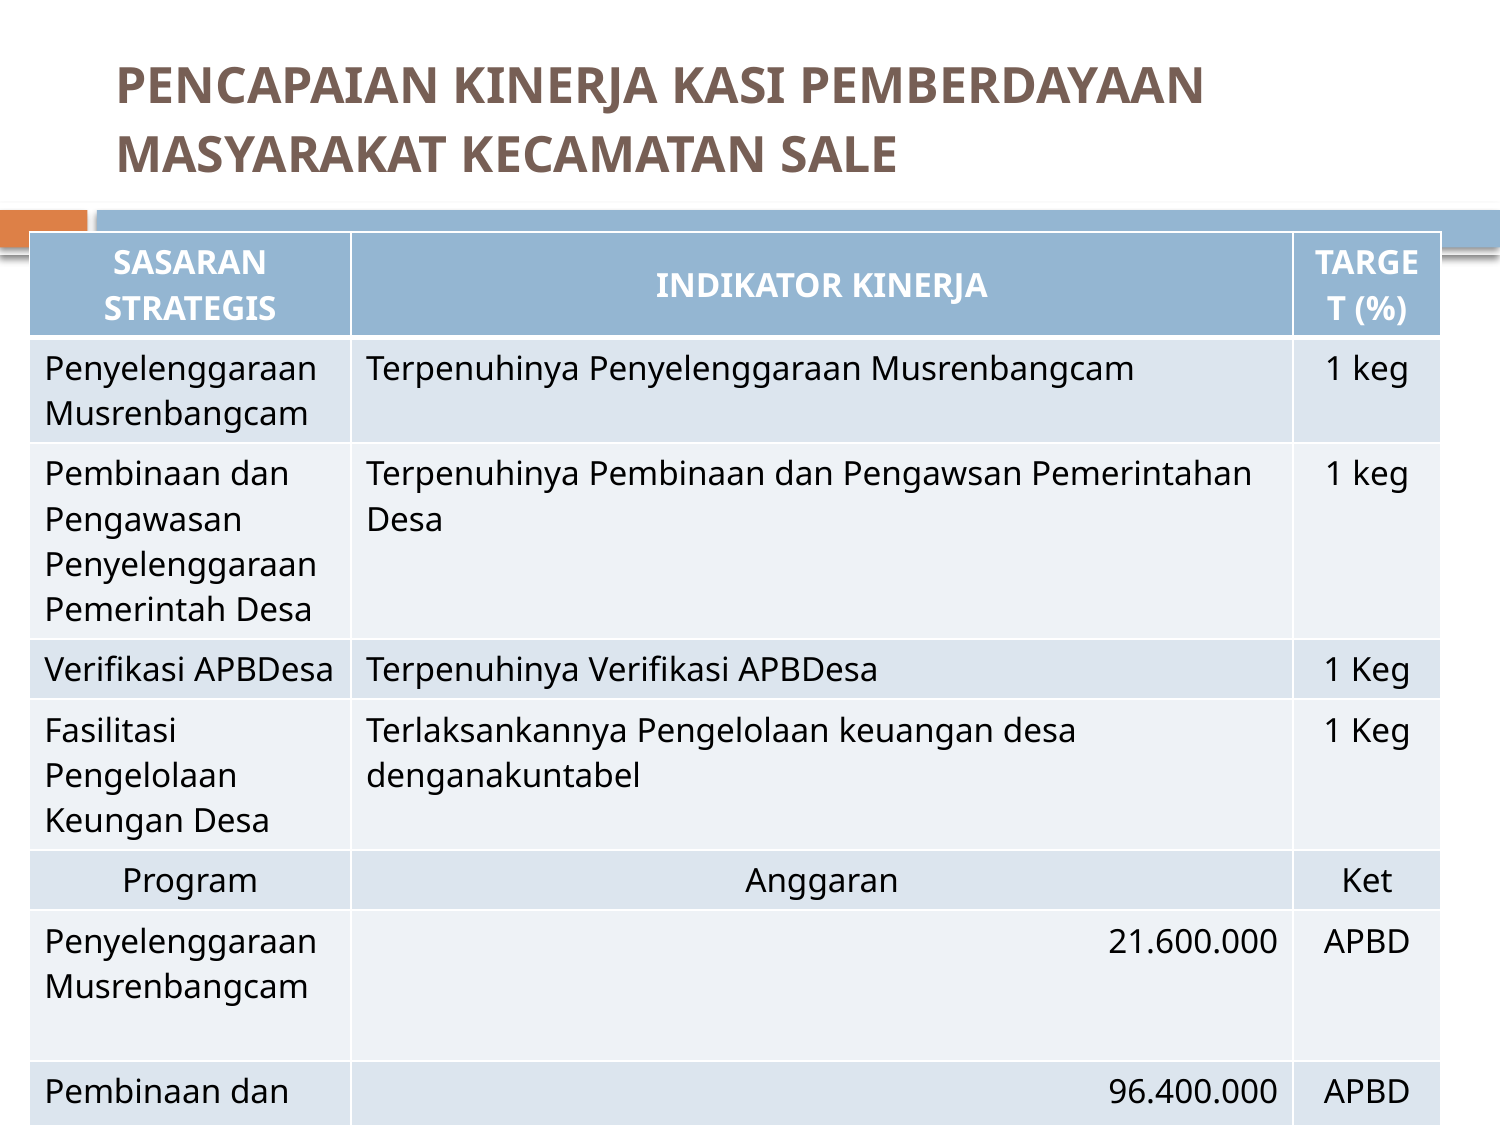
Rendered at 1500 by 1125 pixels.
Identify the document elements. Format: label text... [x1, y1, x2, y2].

table_cell Terpenuhinya Pembinaan dan Pengawsan Pemerintahan Desa [352, 444, 1292, 638]
table_cell Program [30, 851, 350, 909]
table_cell 1 Keg [1294, 700, 1440, 849]
table_cell Ket [1294, 851, 1440, 909]
table_cell Pembinaan dan Pengawasan Penyelenggaraan Pemerintah Desa [30, 1062, 350, 1125]
table_cell Verifikasi APBDesa [30, 640, 350, 698]
title PENCAPAIAN KINERJA KASI PEMBERDAYAAN MASYARAKAT KECAMATAN SALE [100, 37, 1438, 200]
table_cell Penyelenggaraan Musrenbangcam [30, 911, 350, 1060]
table_header TARGET (%) [1294, 233, 1440, 335]
table_cell 1 keg [1294, 444, 1440, 638]
table_header INDIKATOR KINERJA [352, 233, 1292, 335]
table_cell Terpenuhinya Verifikasi APBDesa [352, 640, 1292, 698]
table_header SASARAN STRATEGIS [30, 233, 350, 335]
table_cell Pembinaan dan Pengawasan Penyelenggaraan Pemerintah Desa [30, 444, 350, 638]
table_cell 96.400.000 [352, 1062, 1292, 1125]
table_cell Fasilitasi Pengelolaan Keungan Desa [30, 700, 350, 849]
table_cell 21.600.000 [352, 911, 1292, 1060]
table_cell Penyelenggaraan Musrenbangcam [30, 340, 350, 442]
table_cell APBD [1294, 1062, 1440, 1125]
table_cell Terpenuhinya Penyelenggaraan Musrenbangcam [352, 340, 1292, 442]
table_cell 1 Keg [1294, 640, 1440, 698]
table_cell Anggaran [352, 851, 1292, 909]
table_cell 1 keg [1294, 340, 1440, 442]
table_cell APBD [1294, 911, 1440, 1060]
table_cell Terlaksankannya Pengelolaan keuangan desa denganakuntabel [352, 700, 1292, 849]
